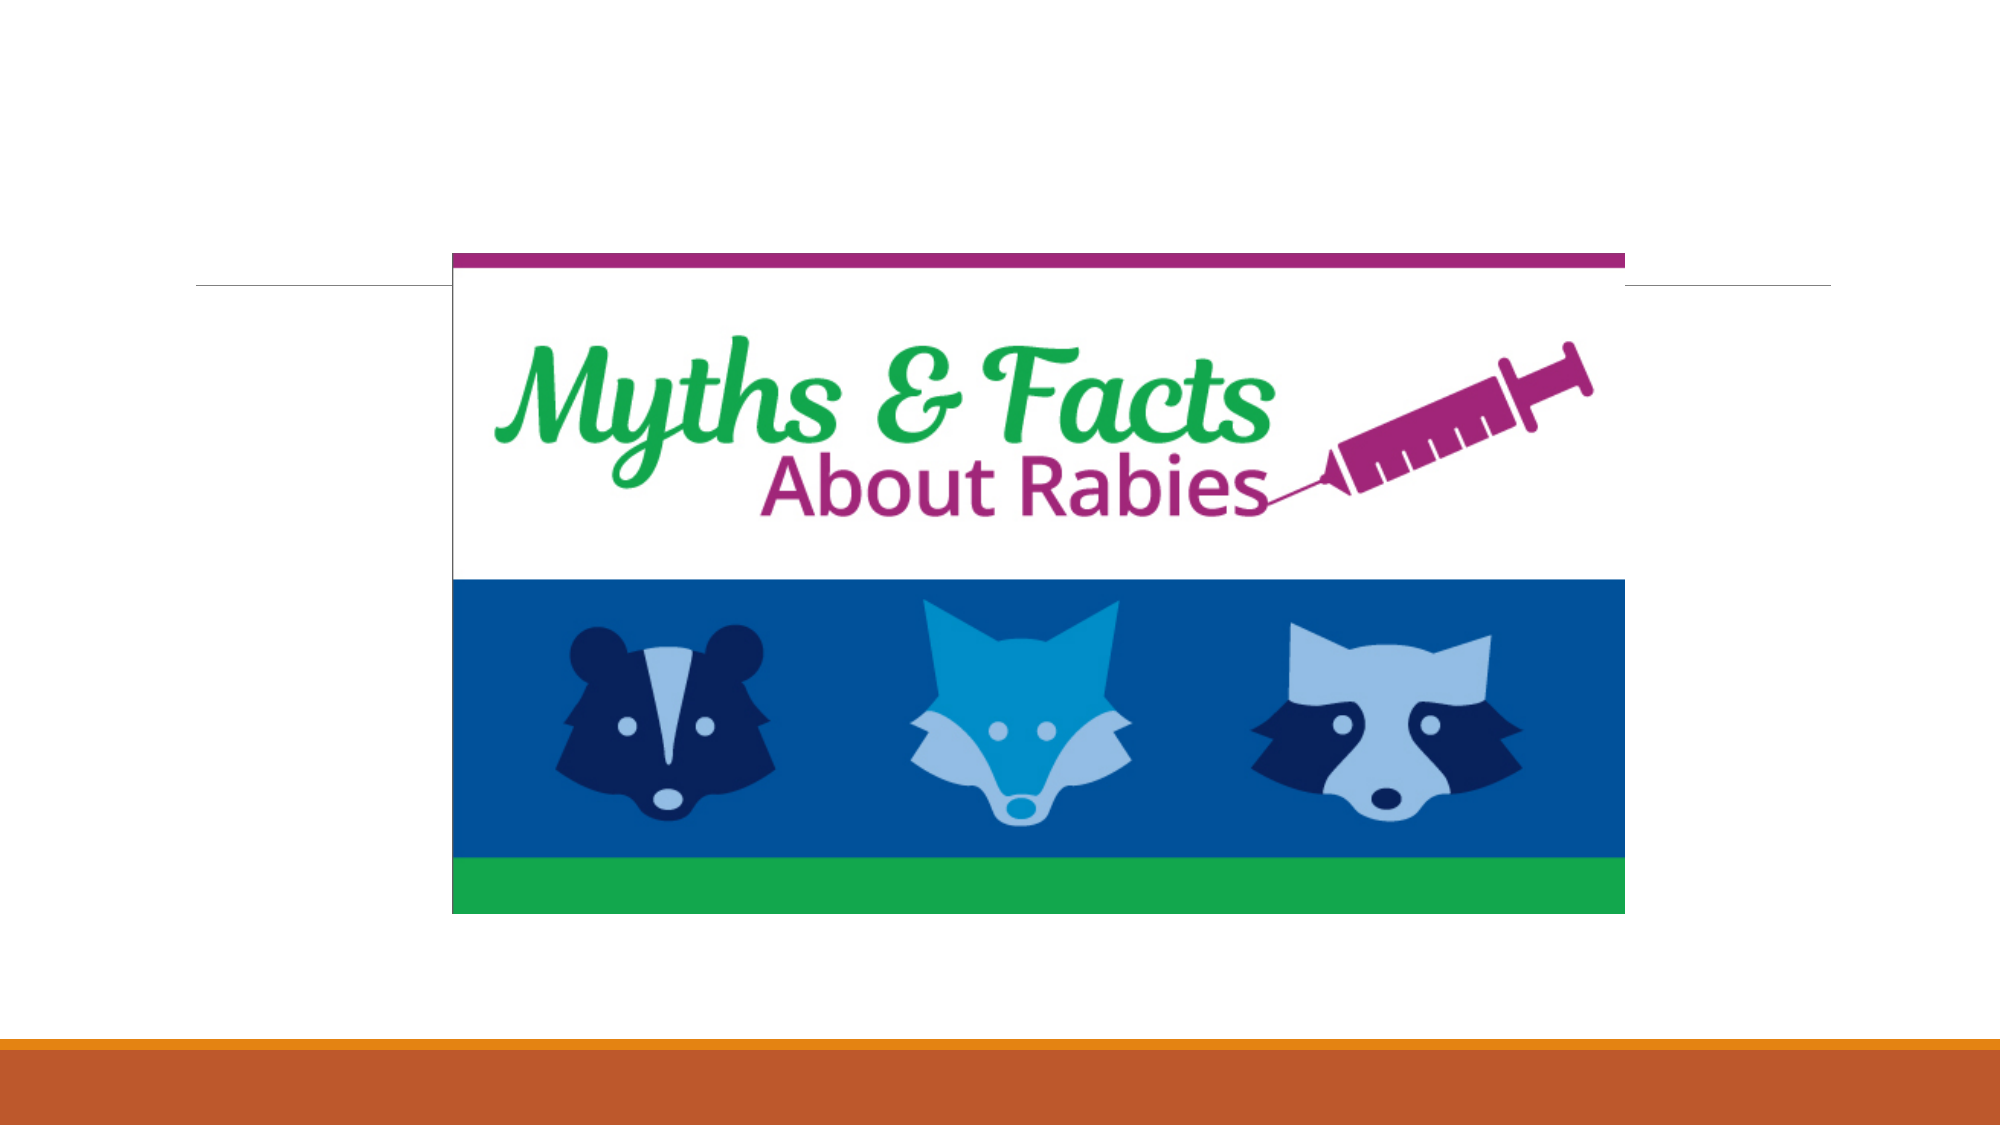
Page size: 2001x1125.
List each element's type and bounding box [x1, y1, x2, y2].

list [451, 253, 1625, 915]
